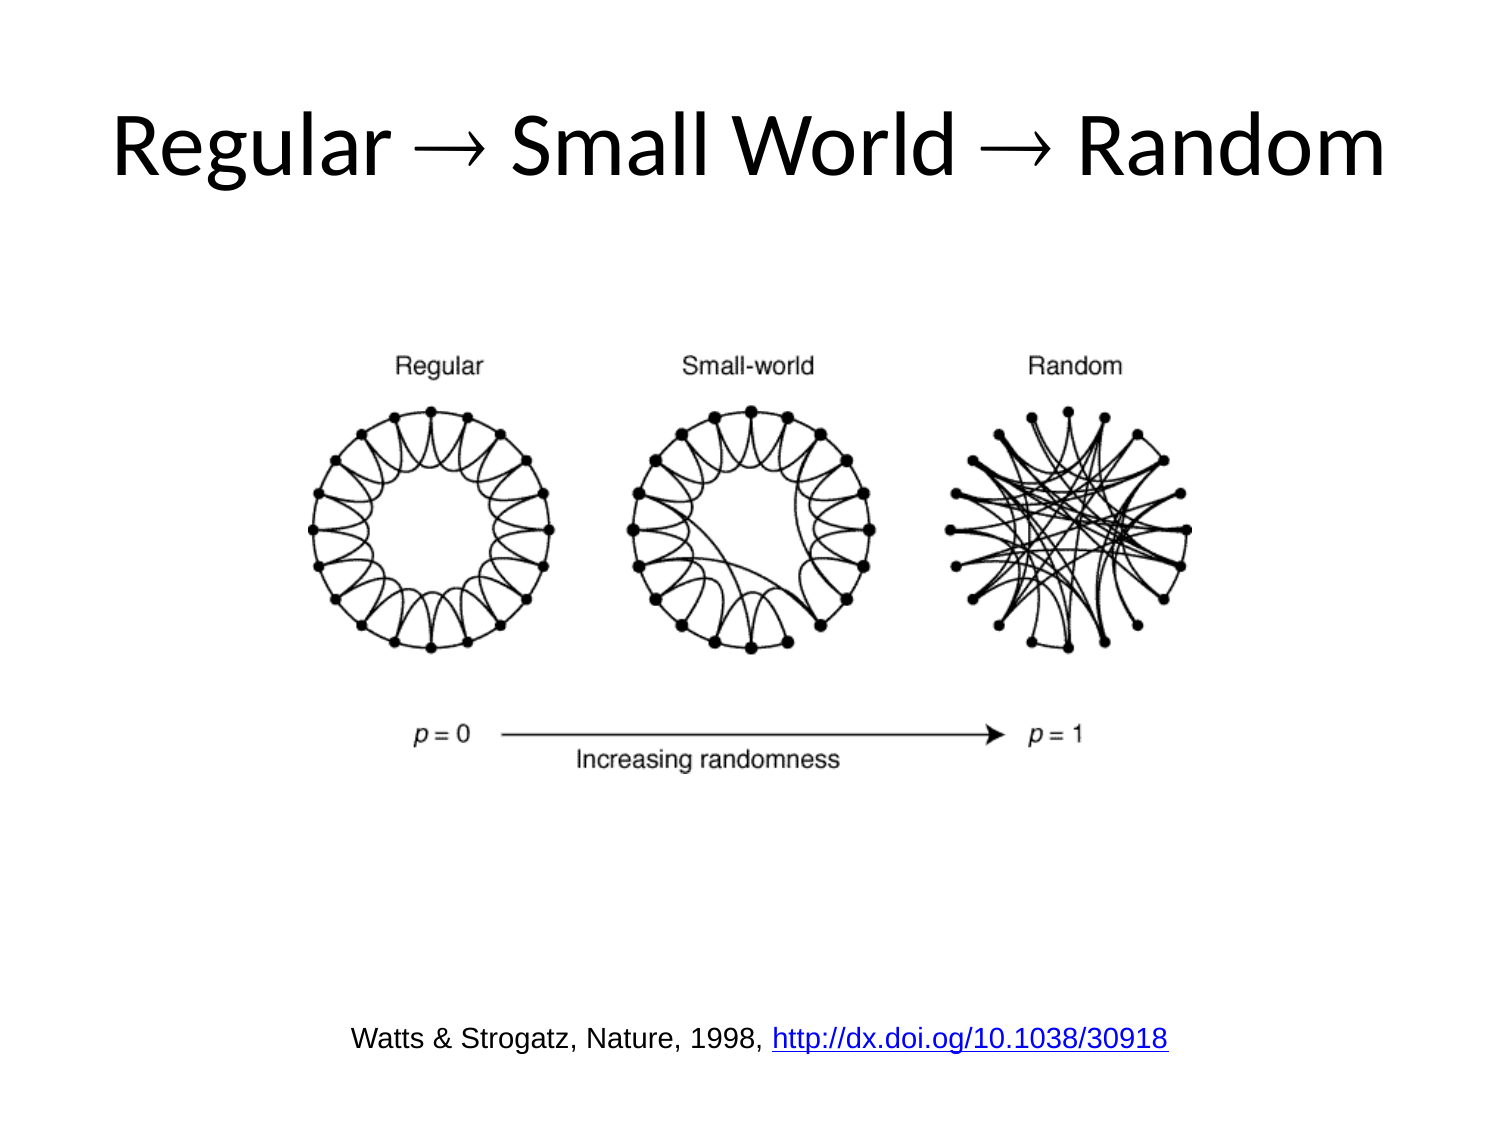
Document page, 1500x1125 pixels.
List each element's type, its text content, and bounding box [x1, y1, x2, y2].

picture [308, 350, 1192, 774]
text_box Regular  Small World  Random [74, 45, 1425, 233]
text_box Watts & Strogatz, Nature, 1998, http://dx.doi.og/10.1038/30918 [336, 1012, 1190, 1063]
